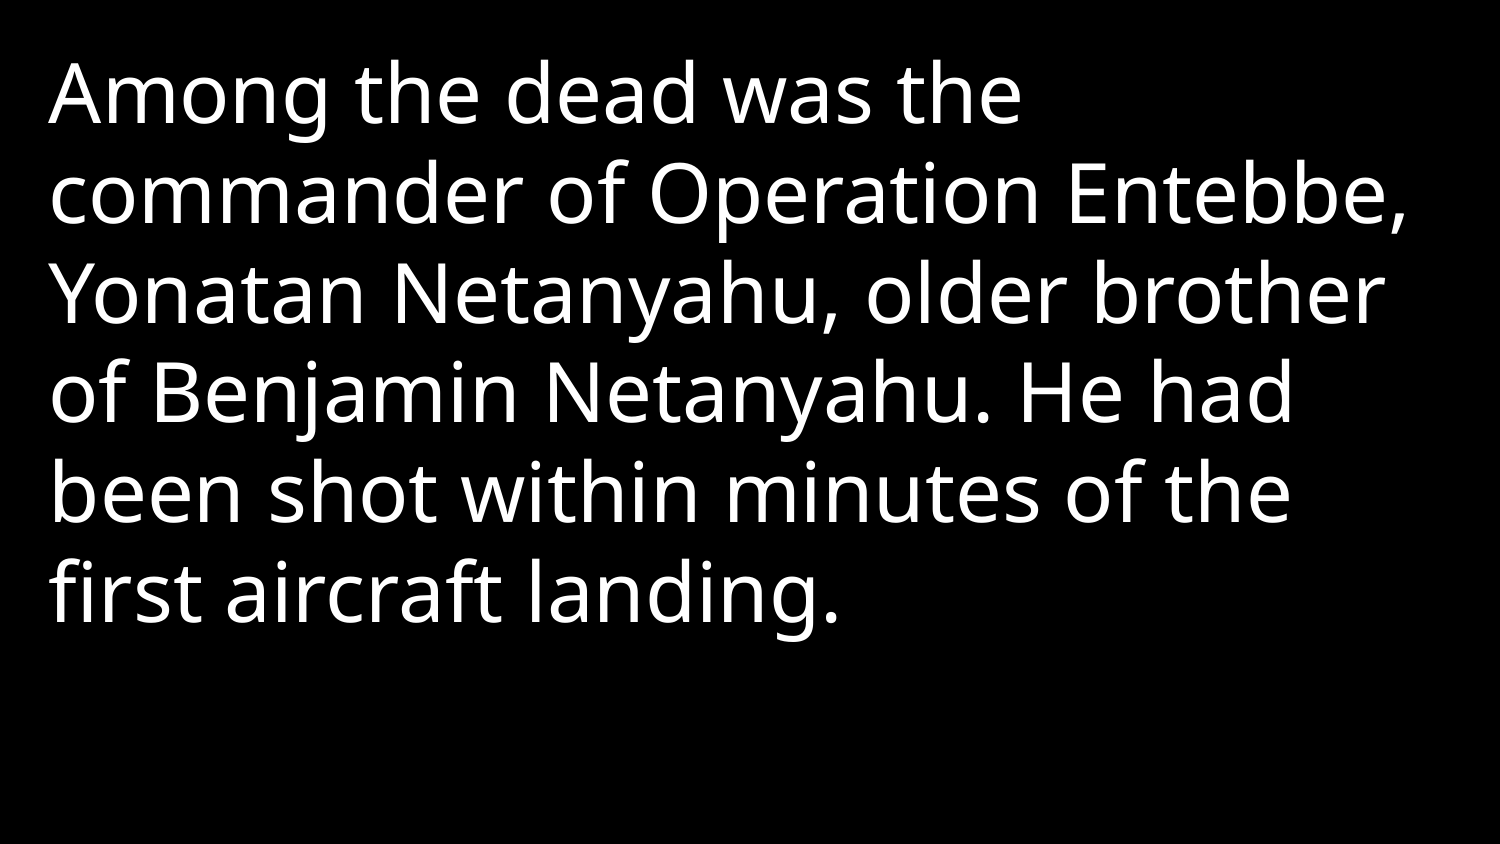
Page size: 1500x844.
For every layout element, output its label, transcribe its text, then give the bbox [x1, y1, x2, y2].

subtitle Among the dead was the commander of Operation Entebbe, Yonatan Netanyahu, older brother of Benjamin Netanyahu. He had been shot within minutes of the first aircraft landing. [37, 34, 1463, 822]
